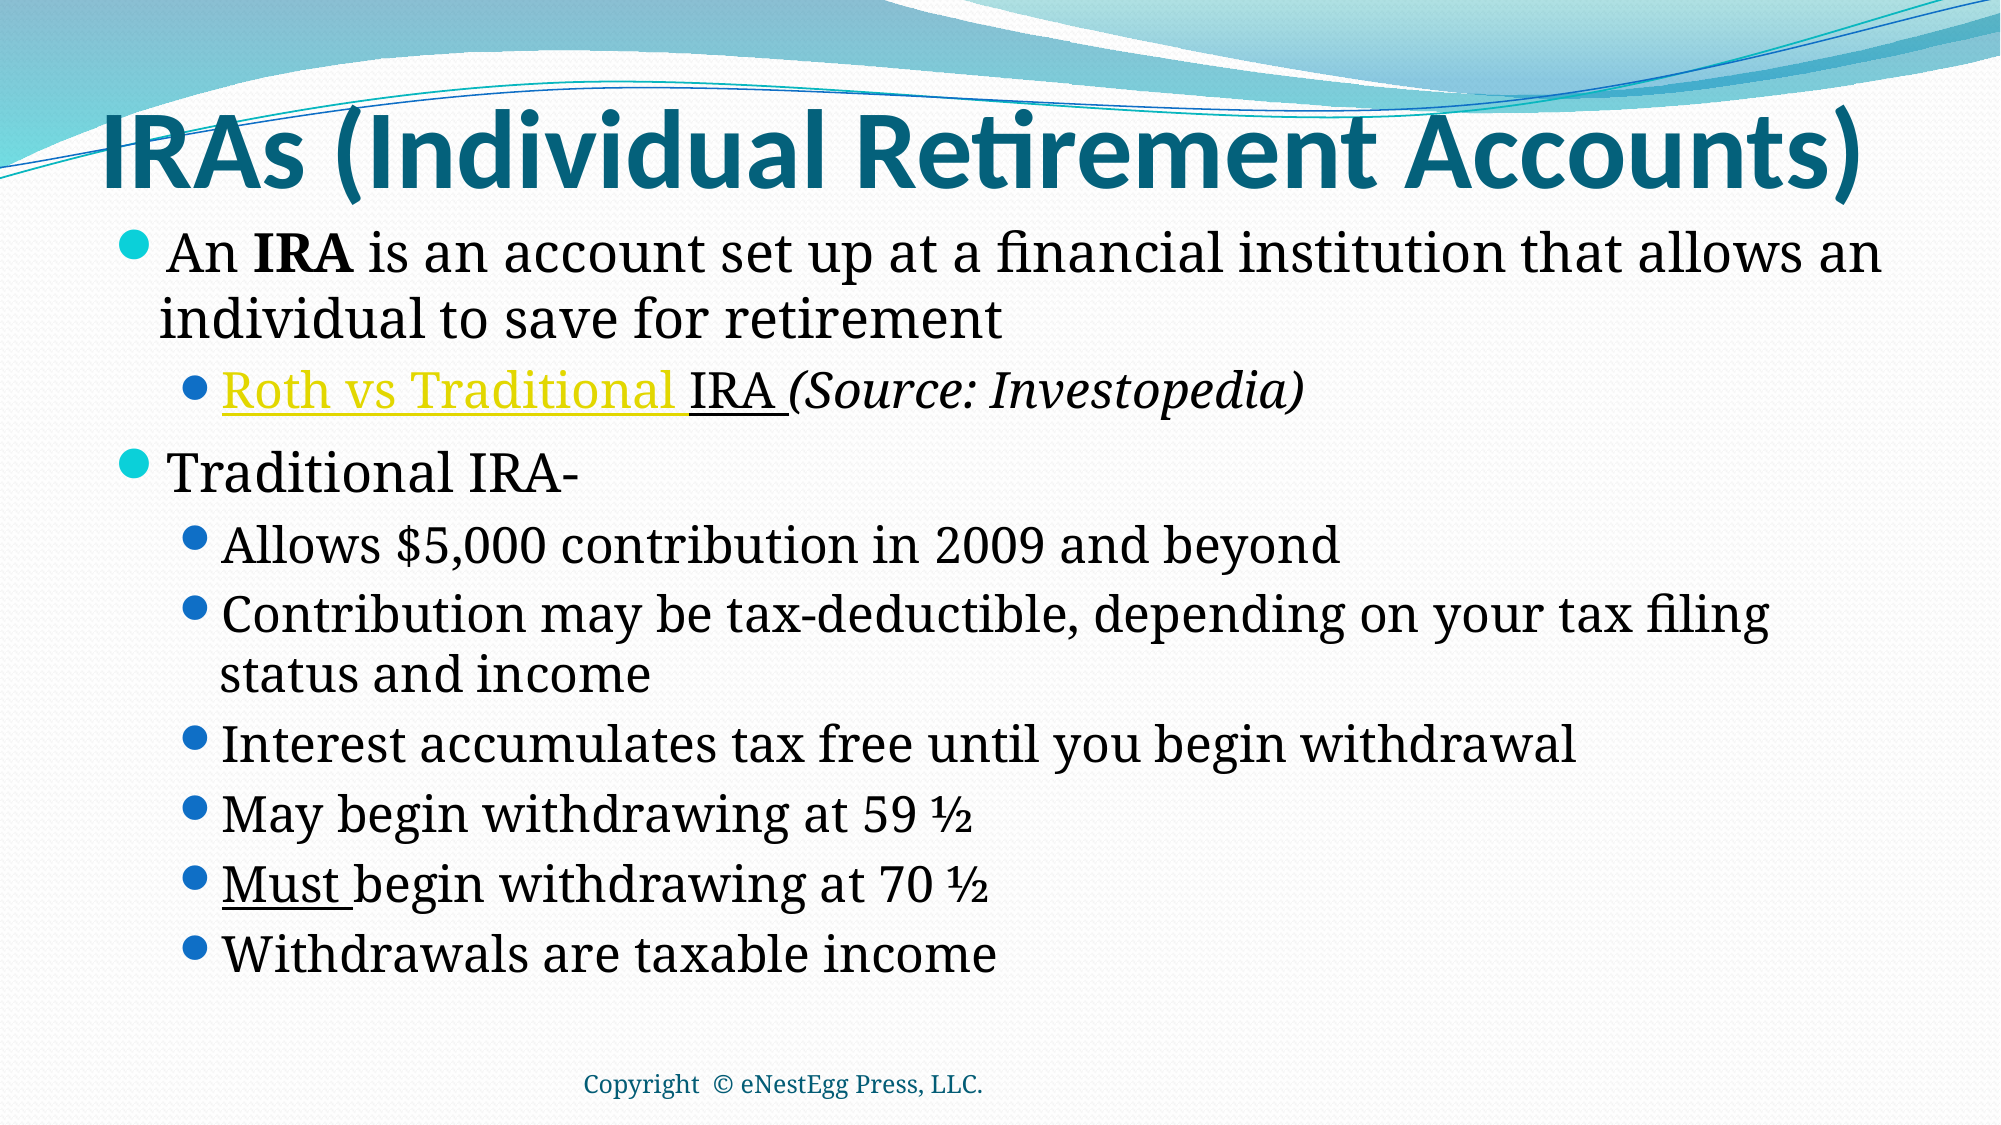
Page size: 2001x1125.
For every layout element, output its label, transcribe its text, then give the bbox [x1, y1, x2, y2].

list An IRA is an account set up at a financial institution that allows an individual to save for retirement Roth vs Traditional IRA (Source: Investopedia) Traditional IRA- Allows $5,000 contribution in 2009 and beyond Contribution may be tax-deductible, depending on your tax filing status and income Interest accumulates tax free until you begin withdrawal May begin withdrawing at 59 ½ Must begin withdrawing at 70 ½ Withdrawals are taxable income [99, 211, 1900, 1019]
footer Copyright © eNestEgg Press, LLC. [583, 1042, 1317, 1103]
title IRAs (Individual Retirement Accounts) [99, 23, 1900, 211]
